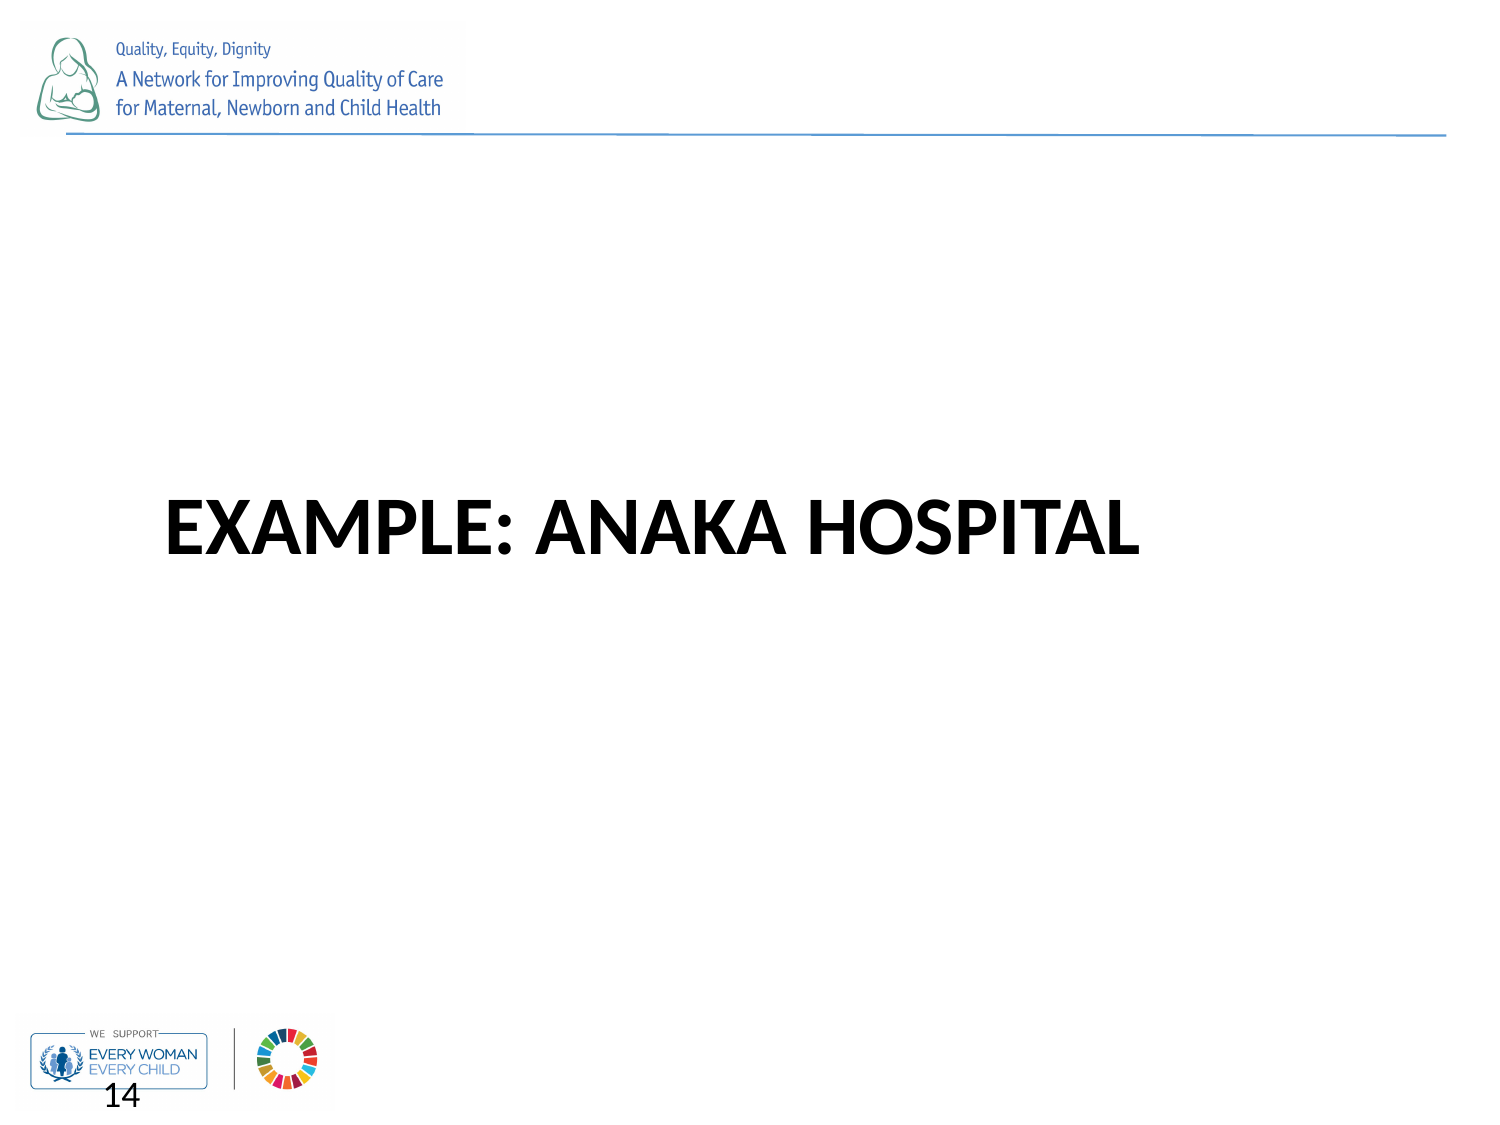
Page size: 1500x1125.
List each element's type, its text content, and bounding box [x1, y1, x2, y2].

picture [20, 21, 466, 137]
picture [15, 1013, 335, 1111]
title Example: Anaka Hospital [150, 474, 1425, 699]
slide_number 14 [87, 1062, 400, 1100]
